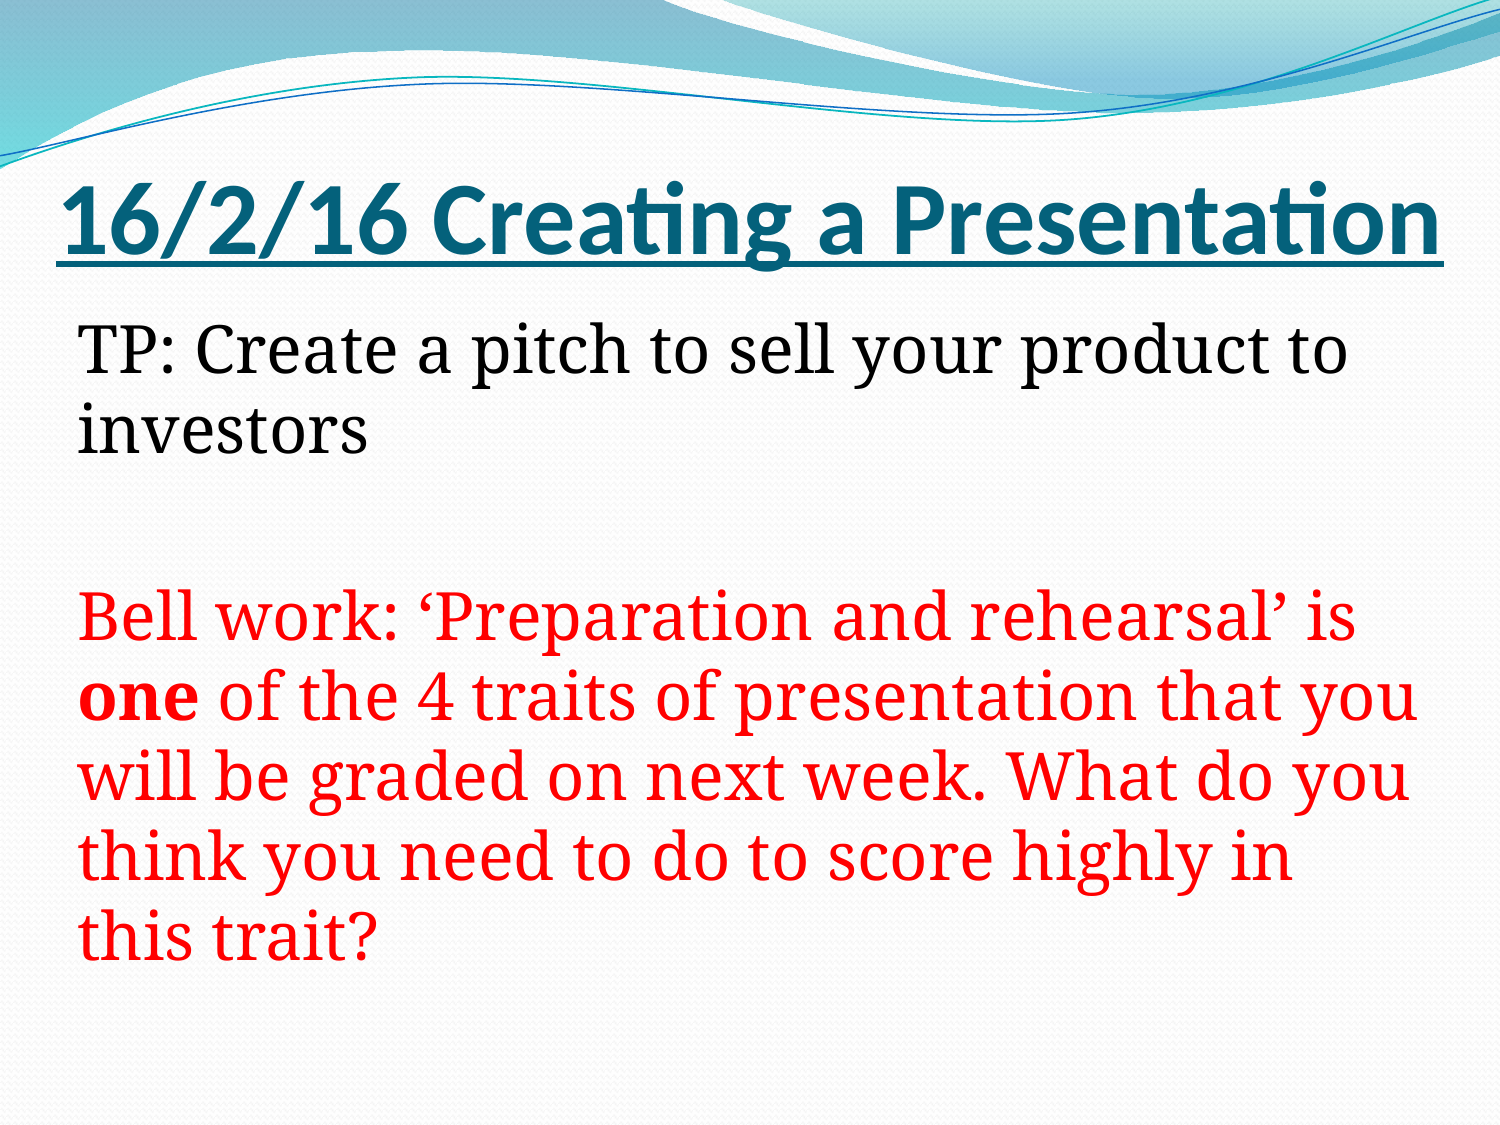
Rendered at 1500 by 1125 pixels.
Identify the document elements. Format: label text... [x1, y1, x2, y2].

title 16/2/16 Creating a Presentation [50, 125, 1450, 275]
text_box [0, 0, 1500, 75]
list TP: Create a pitch to sell your product to investors Bell work: ‘Preparation and rehearsal’ is one of the 4 traits of presentation that you will be graded on next week. What do you think you need to do to score highly in this trait? [62, 299, 1438, 1058]
